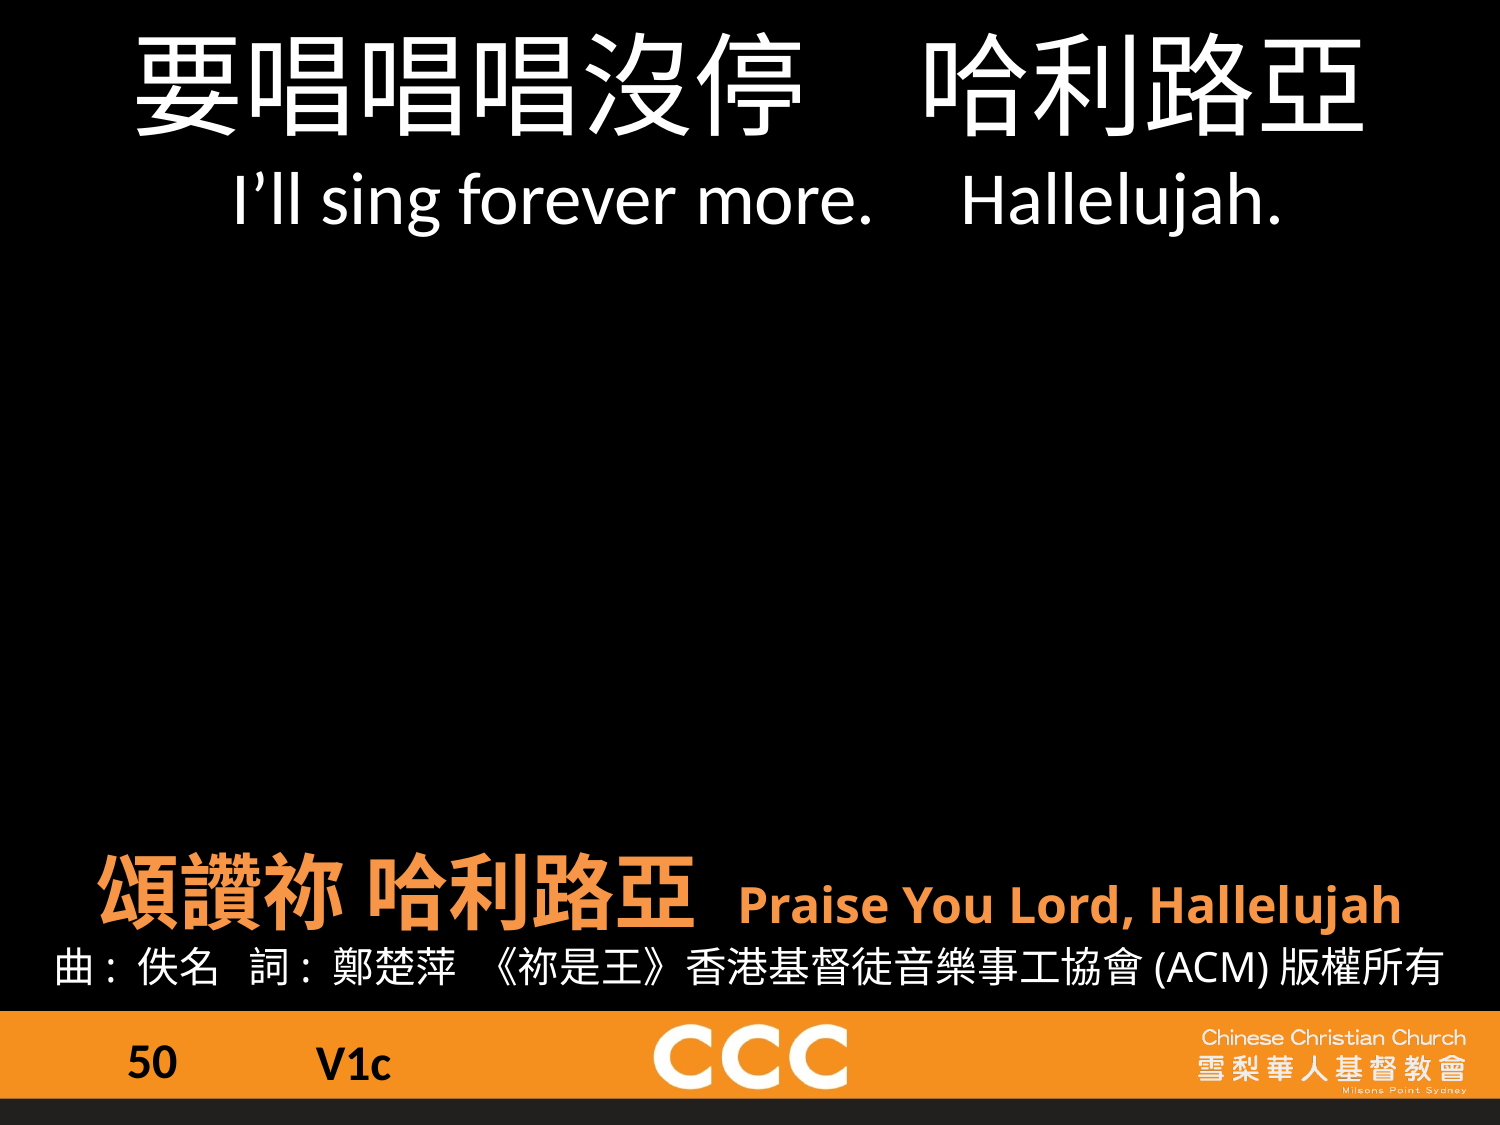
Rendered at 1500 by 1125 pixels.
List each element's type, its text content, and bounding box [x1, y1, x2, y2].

slide_number 50 [112, 1020, 215, 1094]
picture [0, 1048, 1500, 1125]
text_box 要唱唱唱沒停 哈利路亞 I’ll sing forever more. Hallelujah. [0, 7, 1500, 247]
text_box 頌讚祢 哈利路亞 Praise You Lord, Hallelujah 曲: 佚名 詞: 鄭楚萍 《祢是王》香港基督徒音樂事工協會(ACM)版權所有 [0, 832, 1500, 1048]
text_box V1c [301, 1023, 431, 1099]
